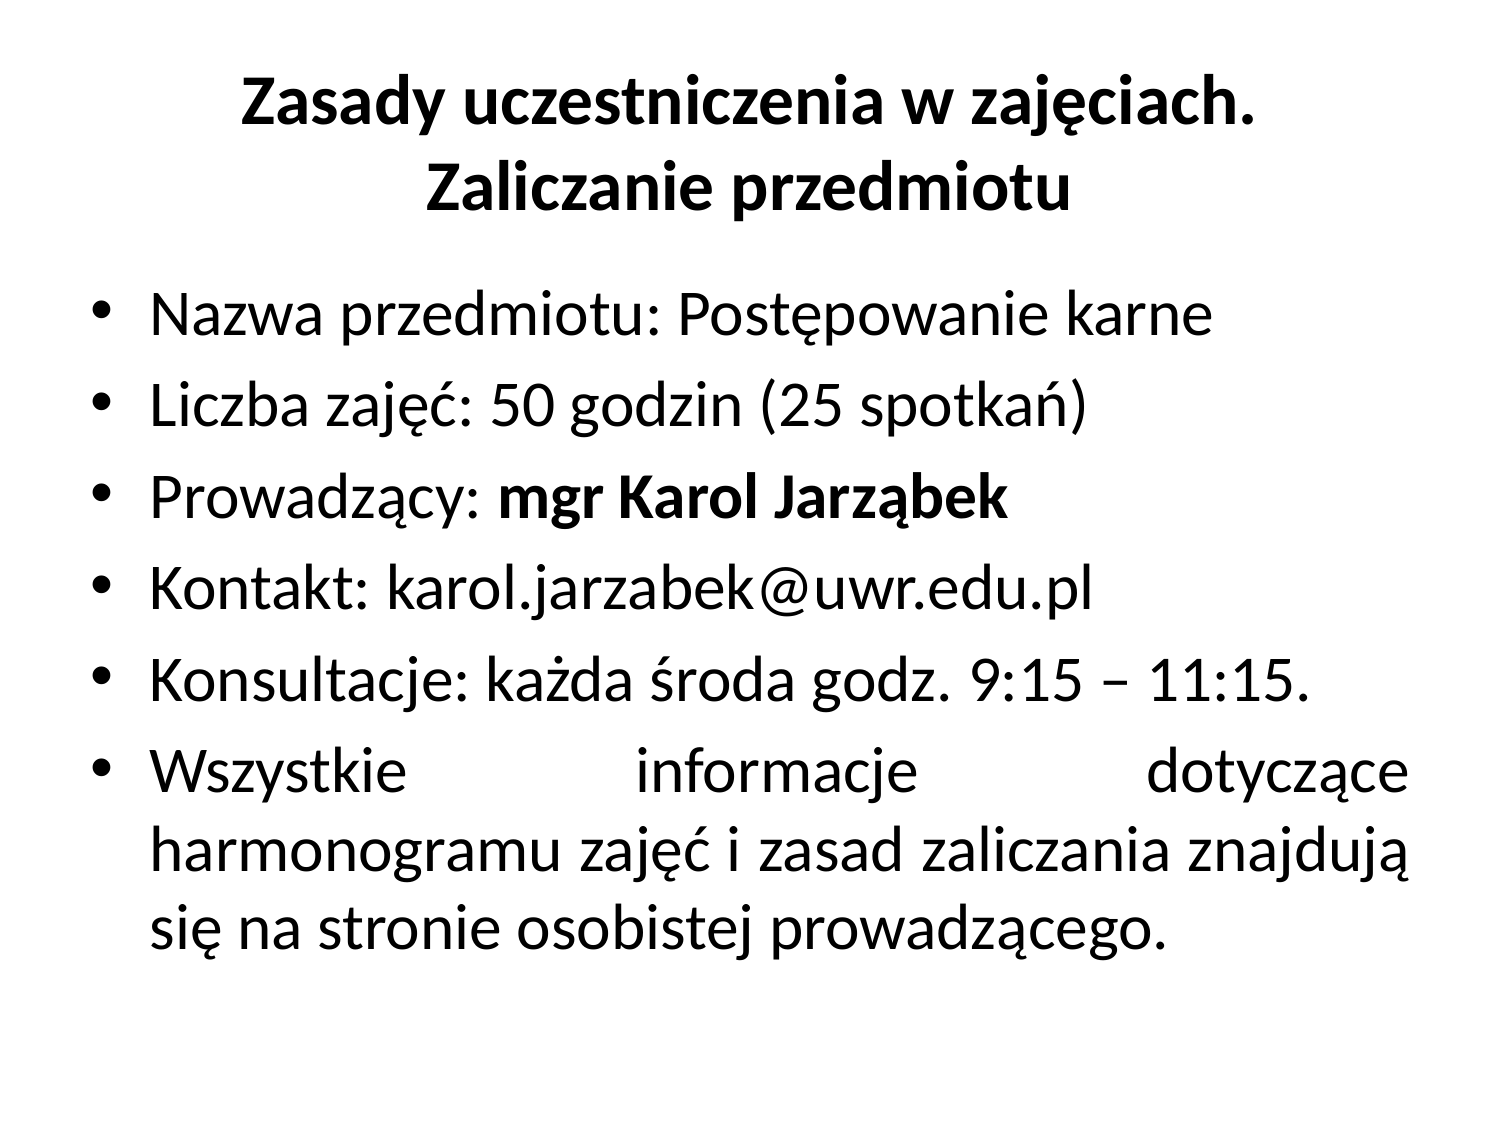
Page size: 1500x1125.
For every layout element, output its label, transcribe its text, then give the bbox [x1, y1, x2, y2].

title Zasady uczestniczenia w zajęciach. Zaliczanie przedmiotu [75, 45, 1425, 233]
list Nazwa przedmiotu: Postępowanie karne Liczba zajęć: 50 godzin (25 spotkań) Prowadzący: mgr Karol Jarząbek Kontakt: karol.jarzabek@uwr.edu.pl Konsultacje: każda środa godz. 9:15 – 11:15. Wszystkie informacje dotyczące harmonogramu zajęć i zasad zaliczania znajdują się na stronie osobistej prowadzącego. [75, 262, 1425, 1005]
